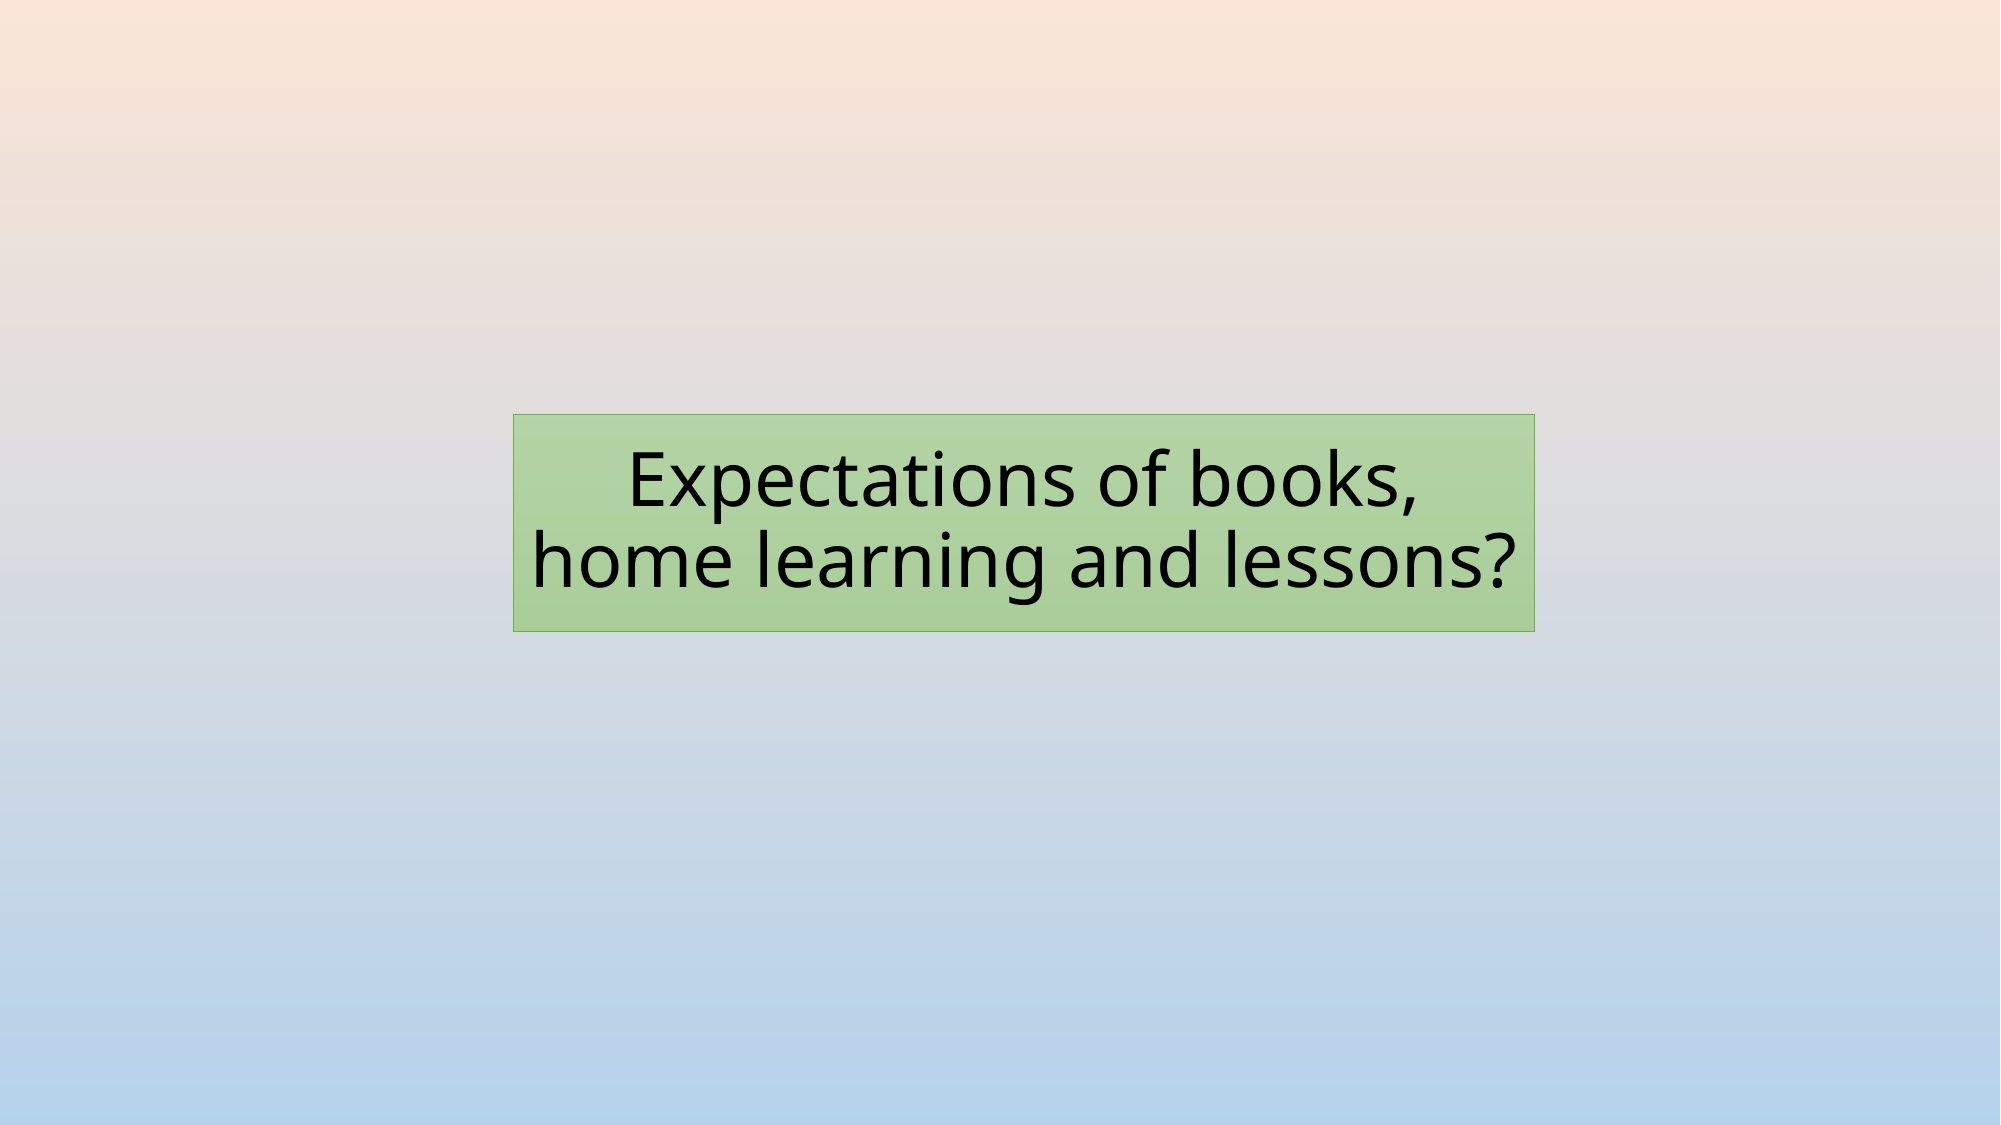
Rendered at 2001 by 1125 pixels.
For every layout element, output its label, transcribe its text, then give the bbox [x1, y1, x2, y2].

title Expectations of books, home learning and lessons? [513, 414, 1535, 632]
